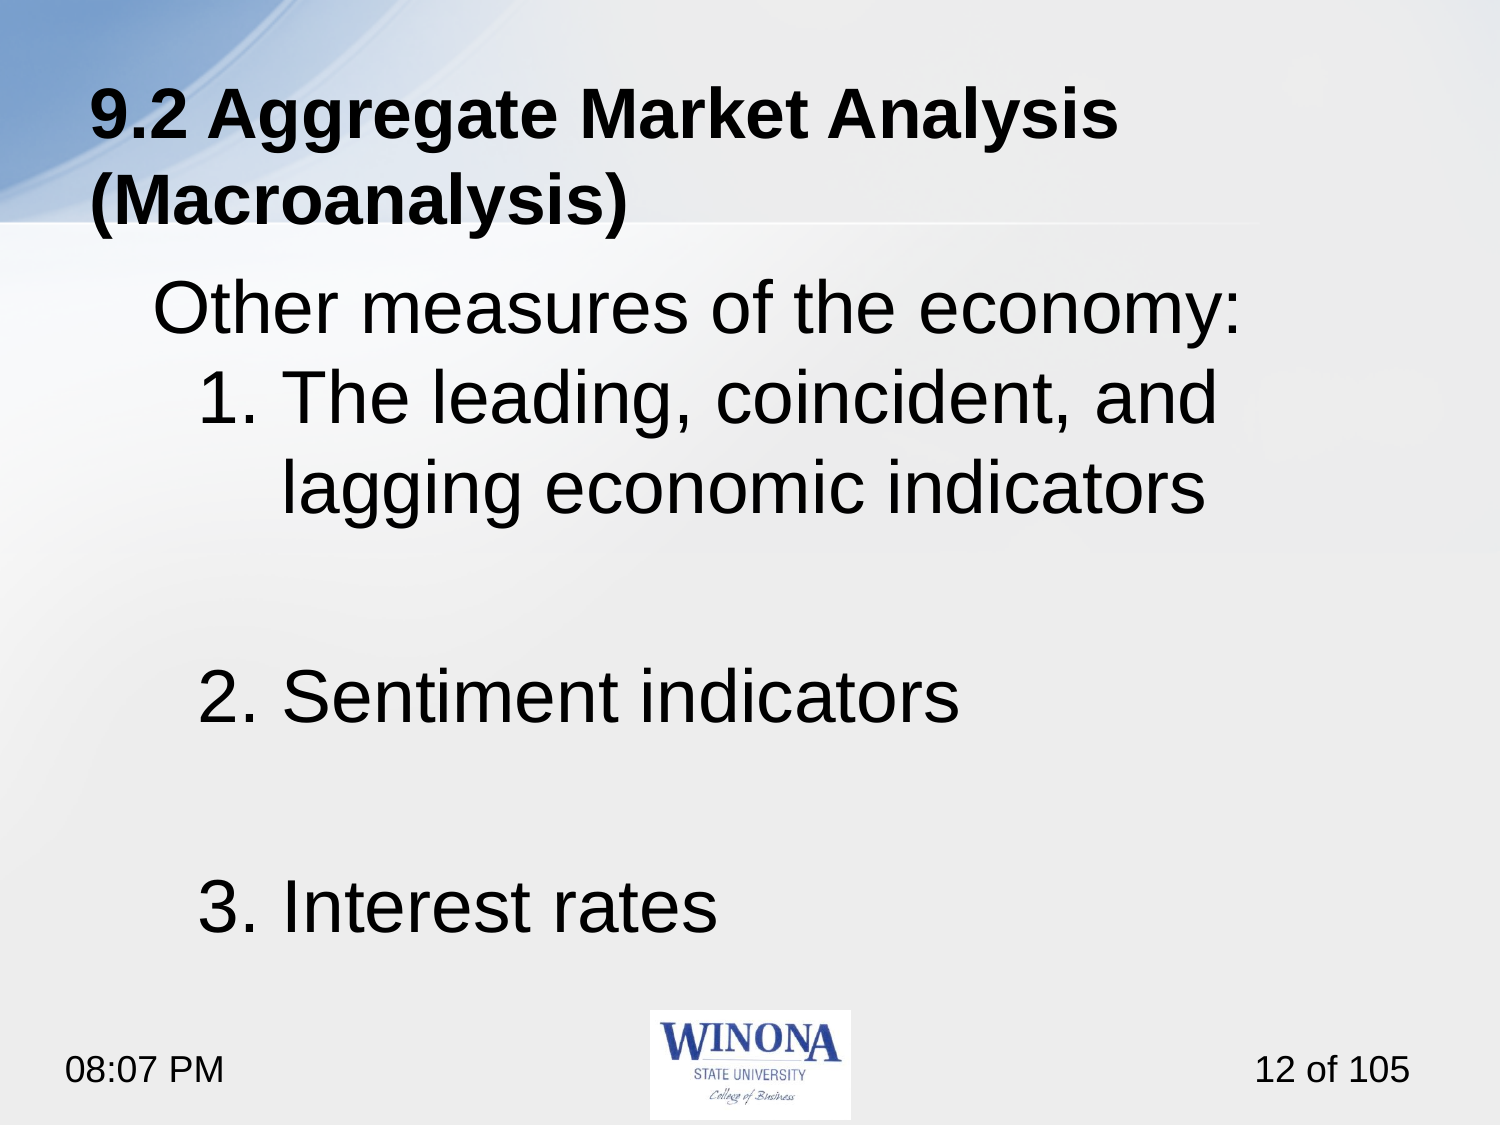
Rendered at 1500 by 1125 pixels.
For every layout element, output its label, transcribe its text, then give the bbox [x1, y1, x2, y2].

list Other measures of the economy: The leading, coincident, and lagging economic indicators Sentiment indicators Interest rates [137, 250, 1450, 1089]
picture [0, 0, 1500, 1125]
title 9.2 Aggregate Market Analysis (Macroanalysis) [75, 58, 1425, 247]
